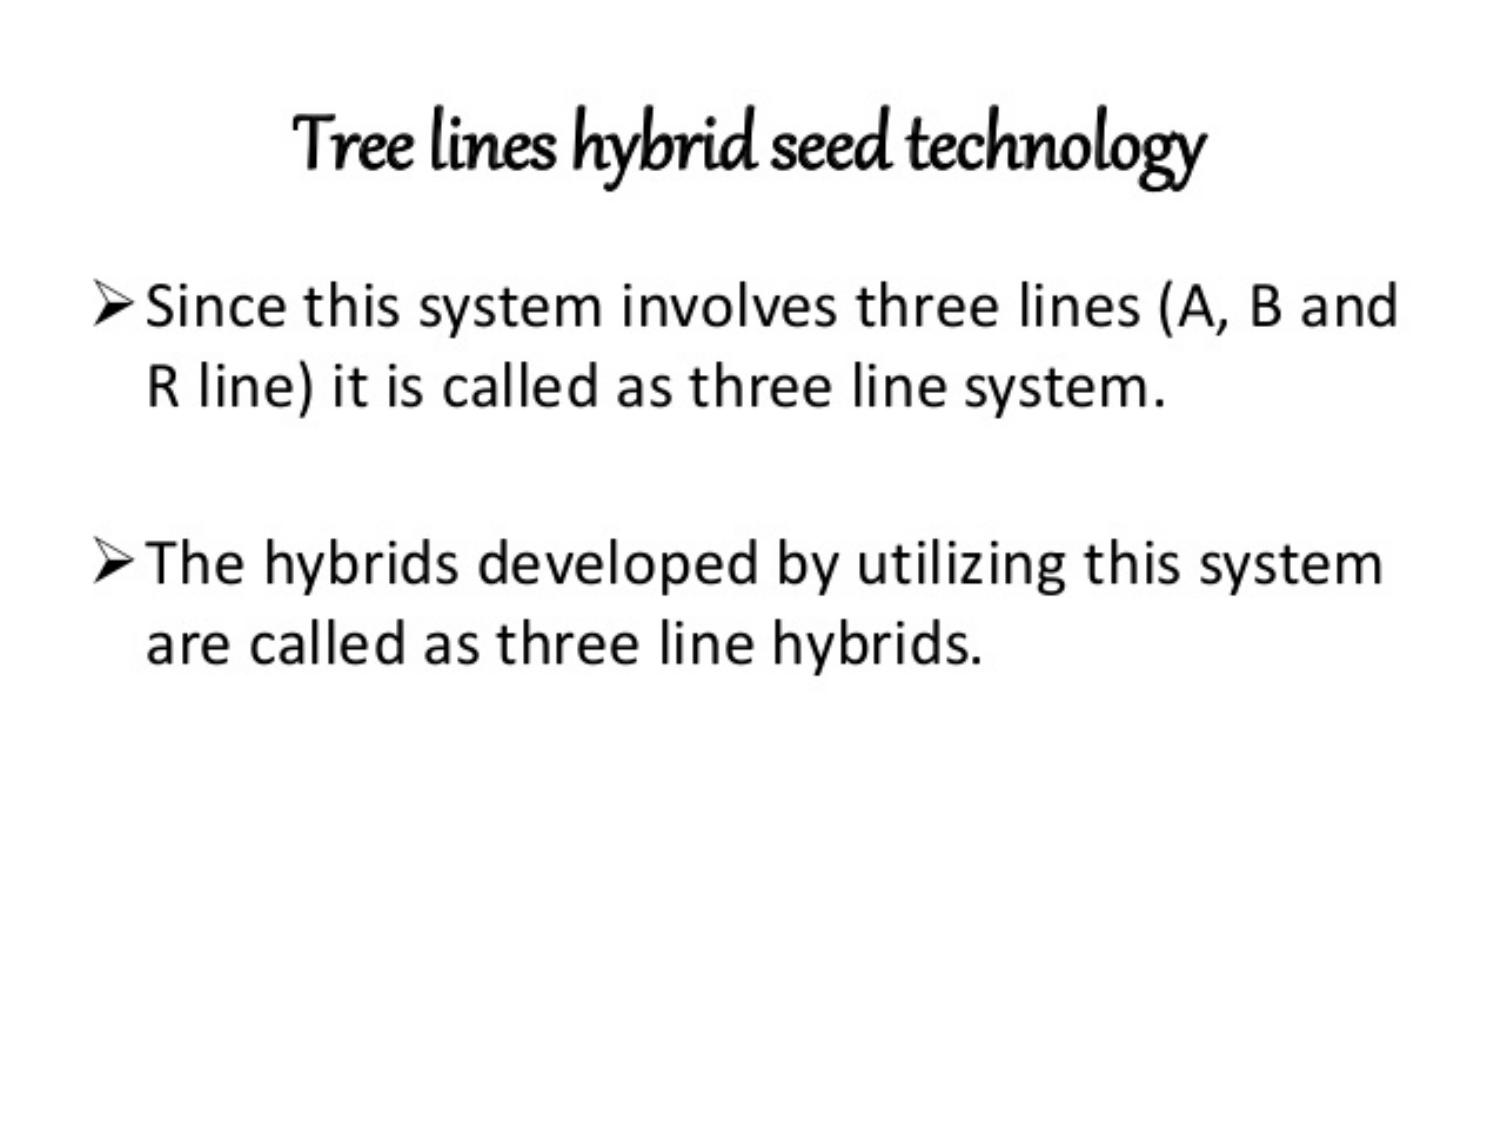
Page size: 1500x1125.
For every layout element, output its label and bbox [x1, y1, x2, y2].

list [0, 0, 1500, 1125]
